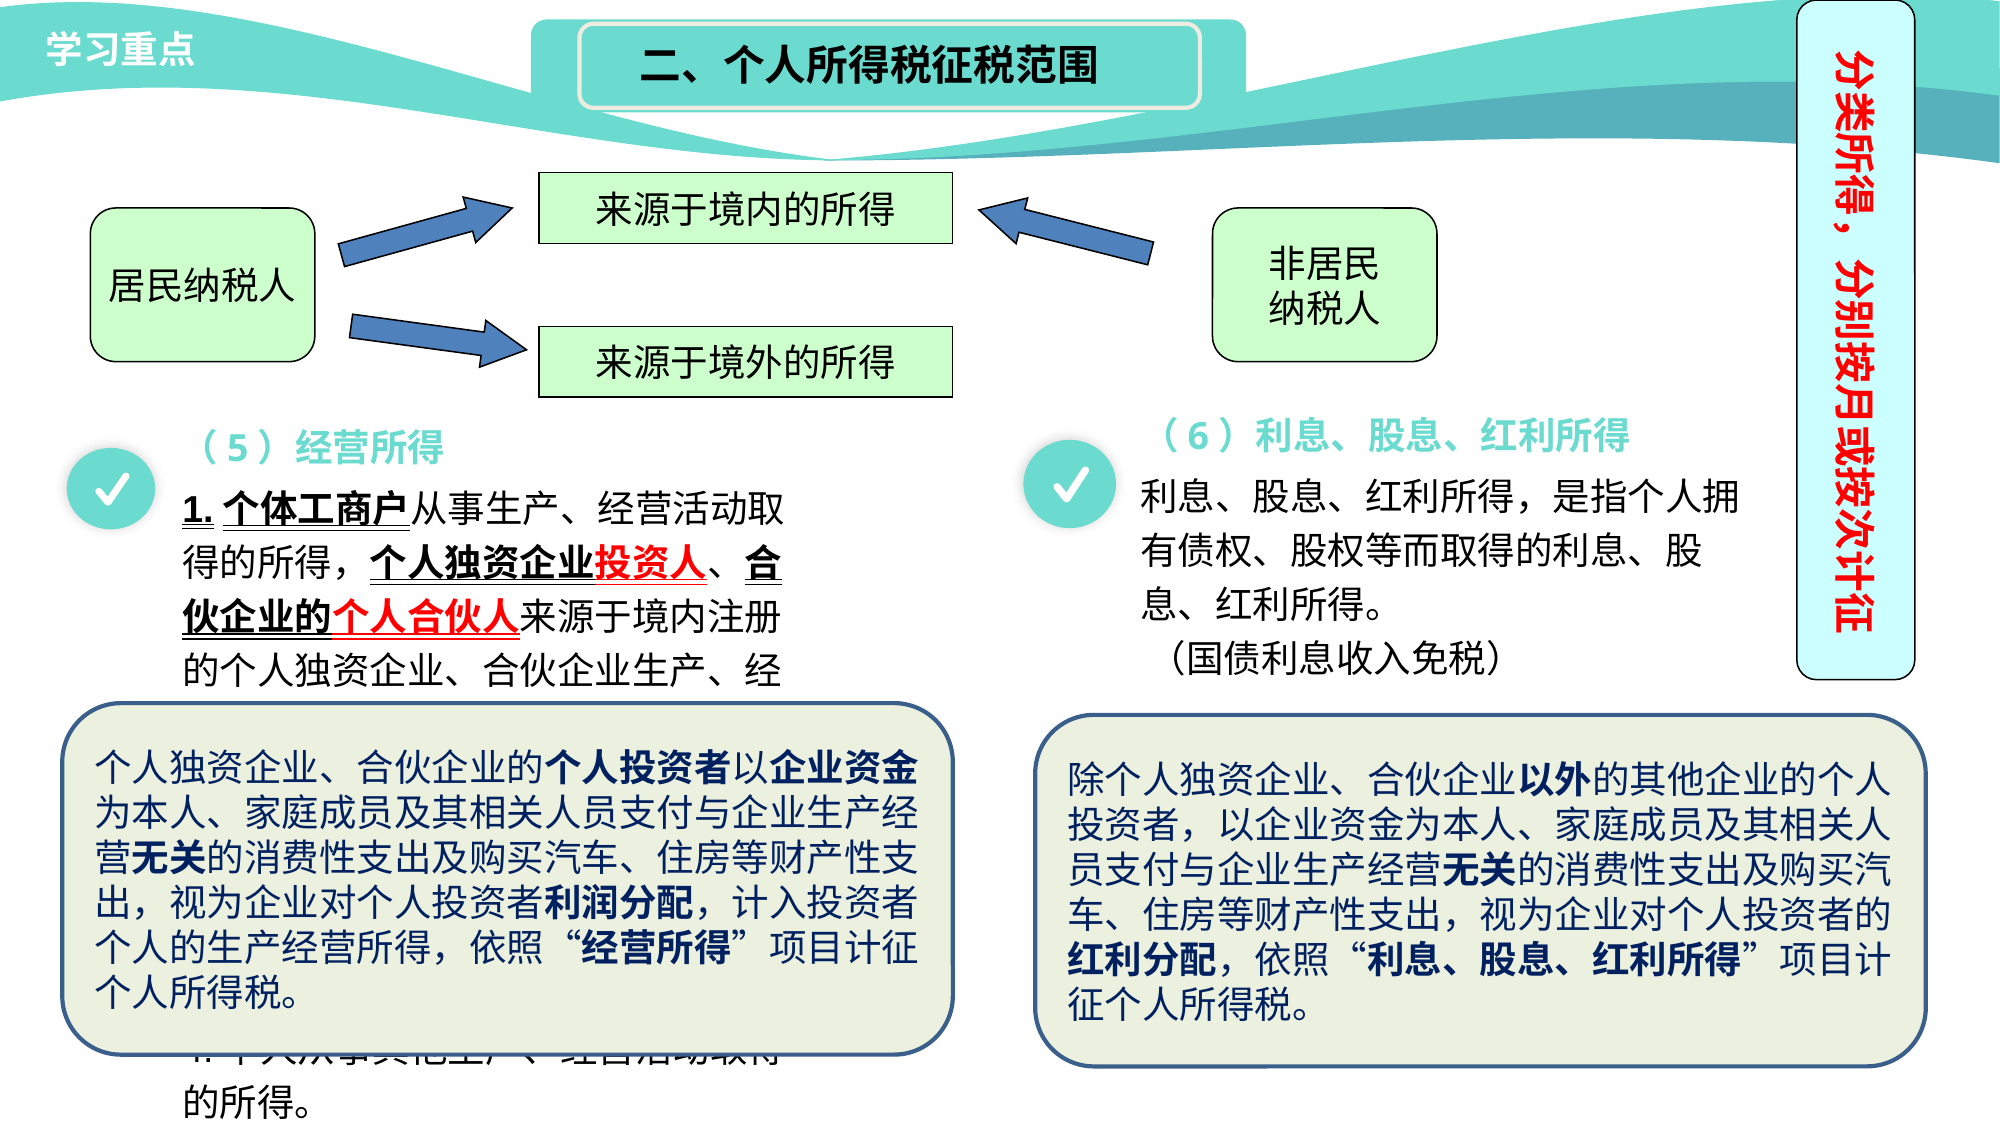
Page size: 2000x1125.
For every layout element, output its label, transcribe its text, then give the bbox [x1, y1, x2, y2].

text_box 来源于境内的所得 [539, 175, 953, 244]
text_box [978, 197, 1154, 265]
text_box 居民纳税人 [90, 207, 315, 362]
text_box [1917, 0, 2000, 164]
text_box [349, 314, 527, 368]
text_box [1796, 0, 1916, 680]
text_box 非居民 纳税人 [1212, 207, 1437, 362]
text_box [338, 197, 513, 267]
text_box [530, 19, 1247, 148]
text_box 个人独资企业、合伙企业的个人投资者以企业资金为本人、家庭成员及其相关人员支付与企业生产经营无关的消费性支出及购买汽车、住房等财产性支出，视为企业对个人投资者利润分配，计入投资者个人的生产经营所得，依照“经营所得”项目计征个人所得税。 [810, 701, 955, 1057]
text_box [1023, 396, 1792, 691]
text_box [0, 0, 1794, 164]
text_box 来源于境外的所得 [539, 326, 953, 398]
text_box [66, 408, 806, 1084]
text_box 除个人独资企业、合伙企业以外的其他企业的个人投资者，以企业资金为本人、家庭成员及其相关人员支付与企业生产经营无关的消费性支出及购买汽车、住房等财产性支出，视为企业对个人投资者的红利分配，依照“利息、股息、红利所得”项目计征个人所得税。 [1033, 712, 1928, 1069]
